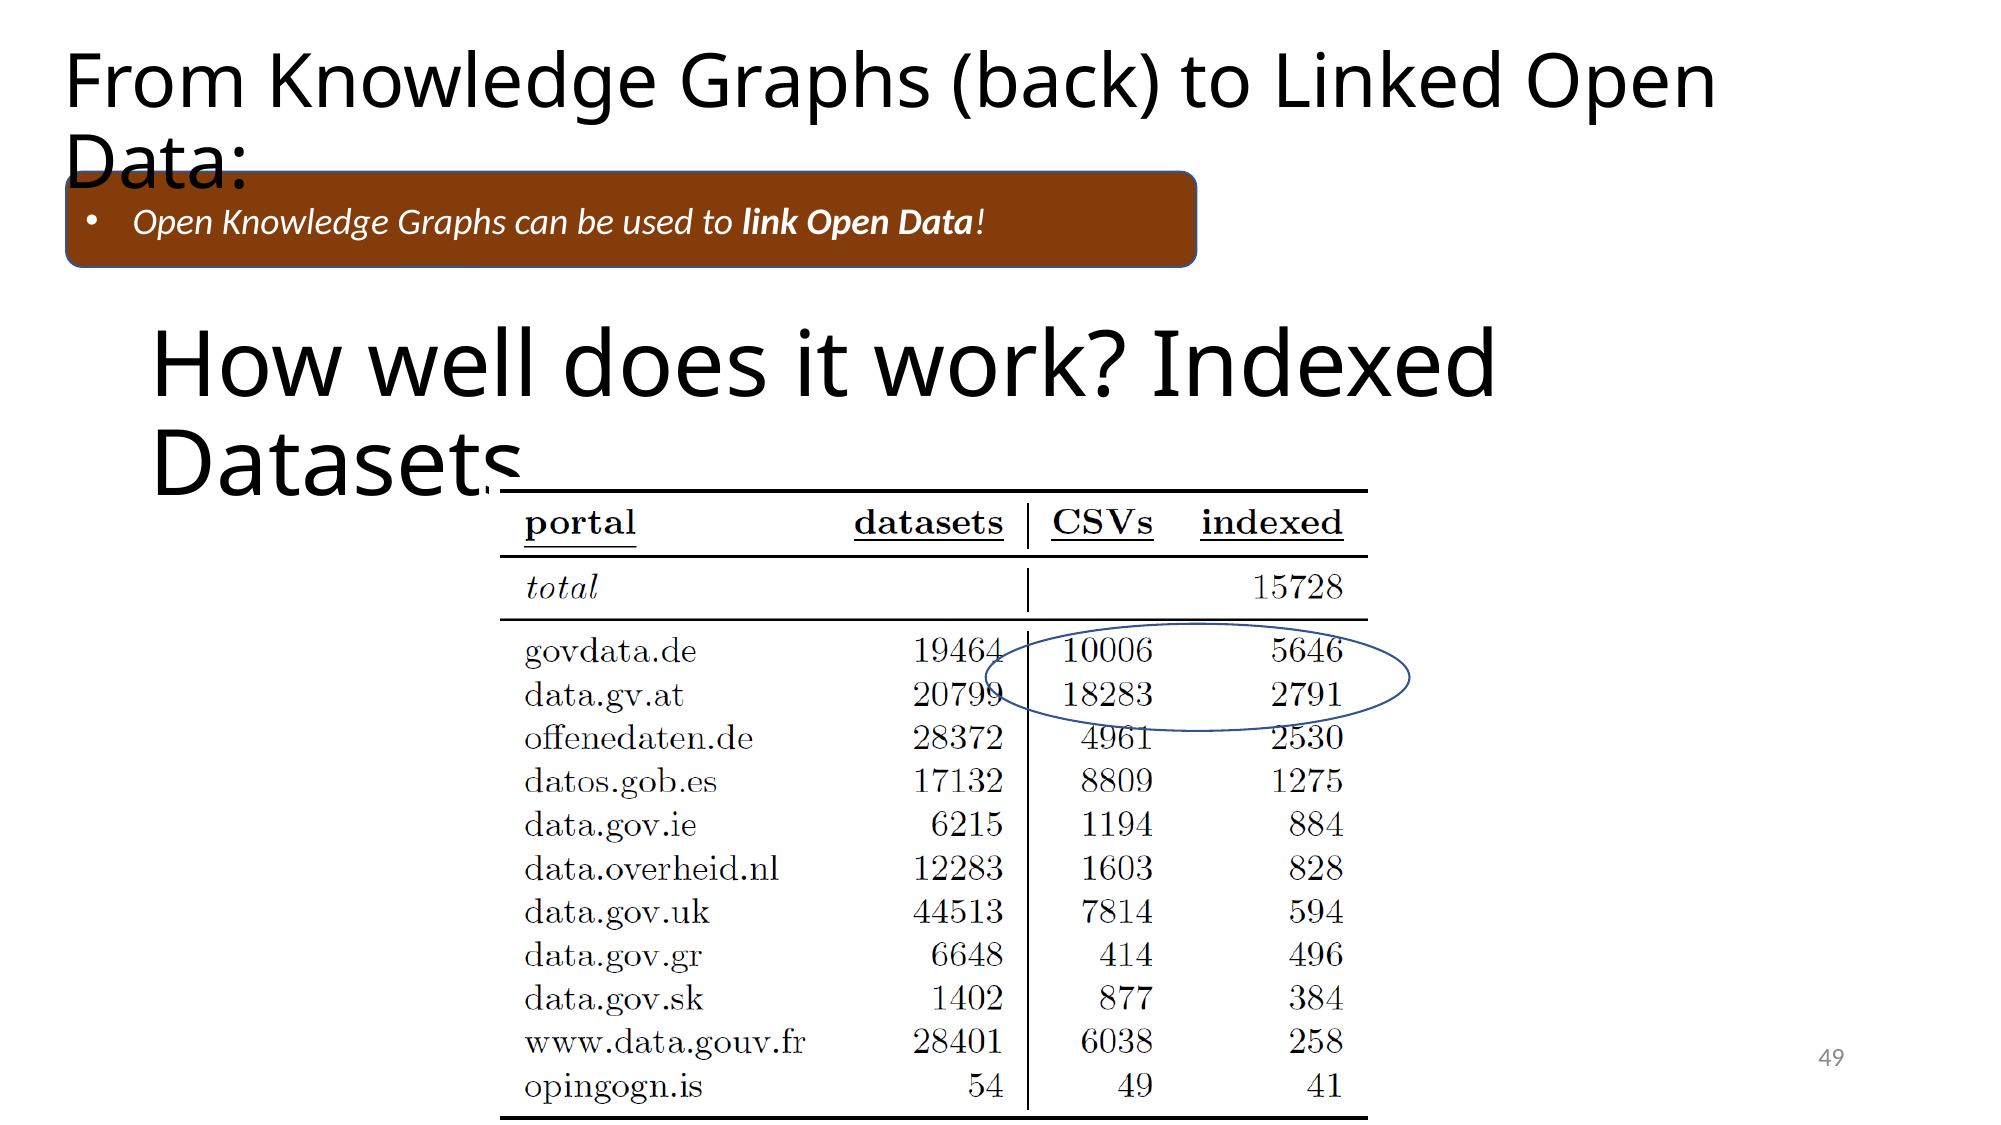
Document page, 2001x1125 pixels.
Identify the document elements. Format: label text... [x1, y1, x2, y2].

text_box [1377, 647, 1411, 707]
slide_number 49 [1736, 1030, 1860, 1081]
title How well does it work? Indexed Datasets [134, 307, 1860, 525]
text_box From Knowledge Graphs (back) to Linked Open Data: [48, 15, 1774, 233]
picture [489, 477, 1377, 1125]
text_box Open Knowledge Graphs can be used to link Open Data! [64, 233, 1198, 268]
